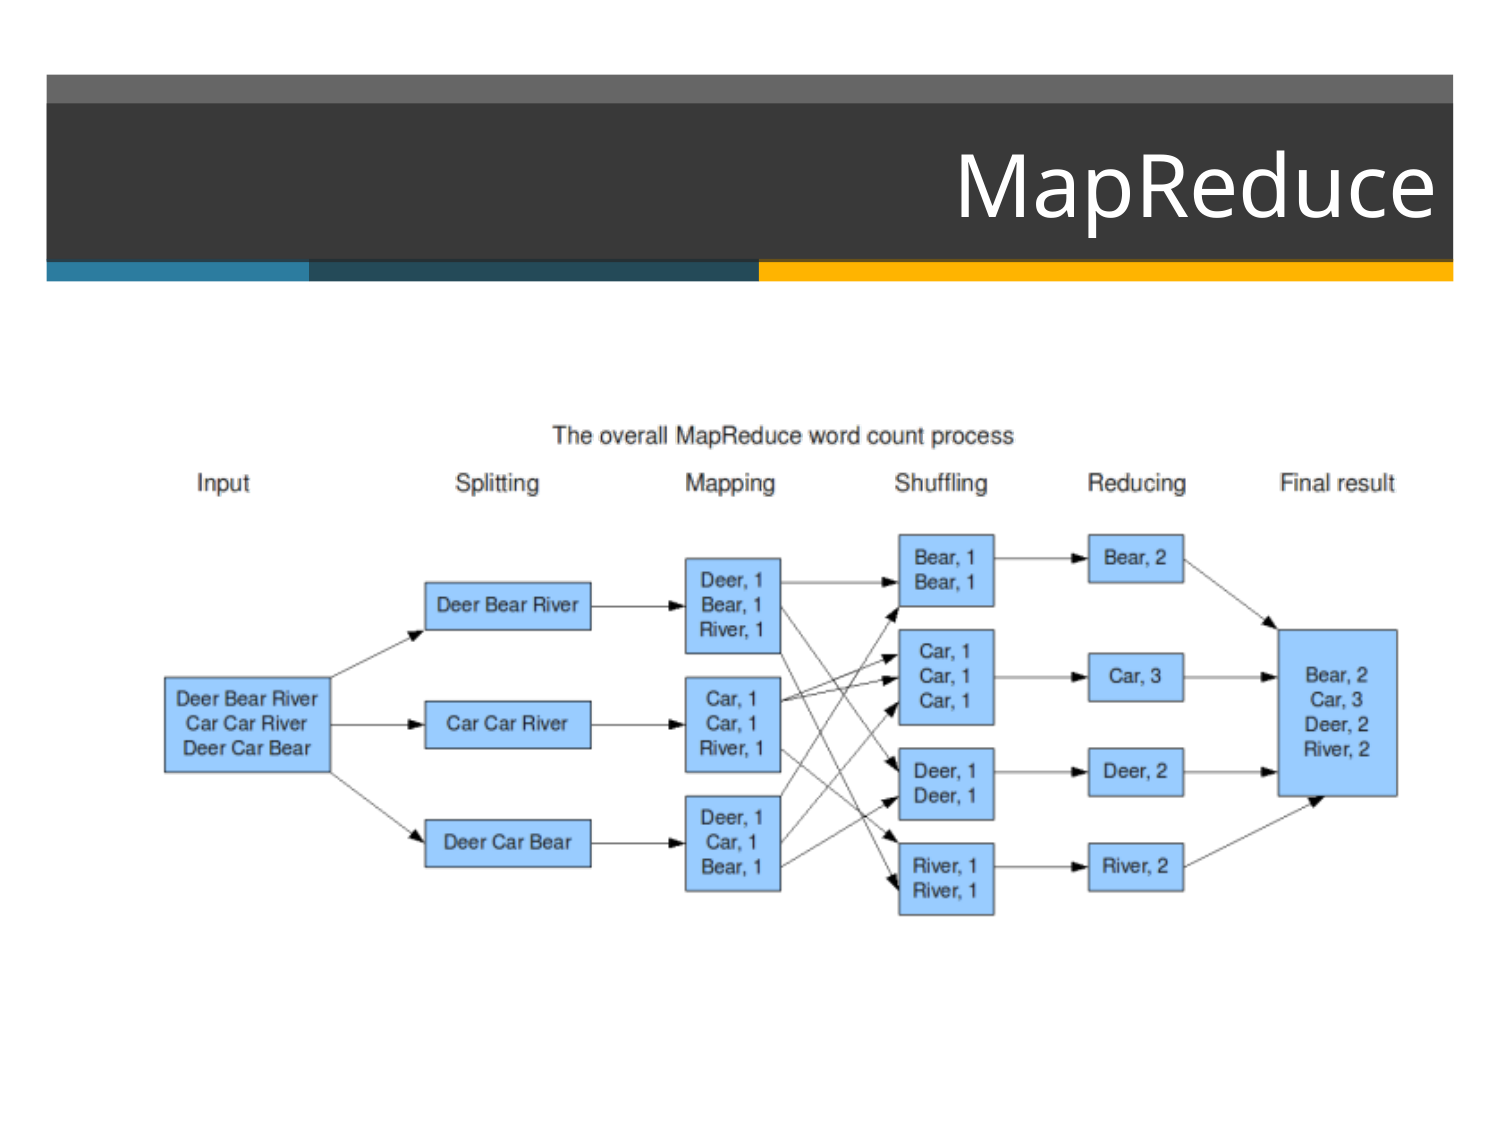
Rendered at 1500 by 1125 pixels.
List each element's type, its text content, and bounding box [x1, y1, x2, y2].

title MapReduce [46, 103, 1454, 263]
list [126, 289, 1454, 1038]
